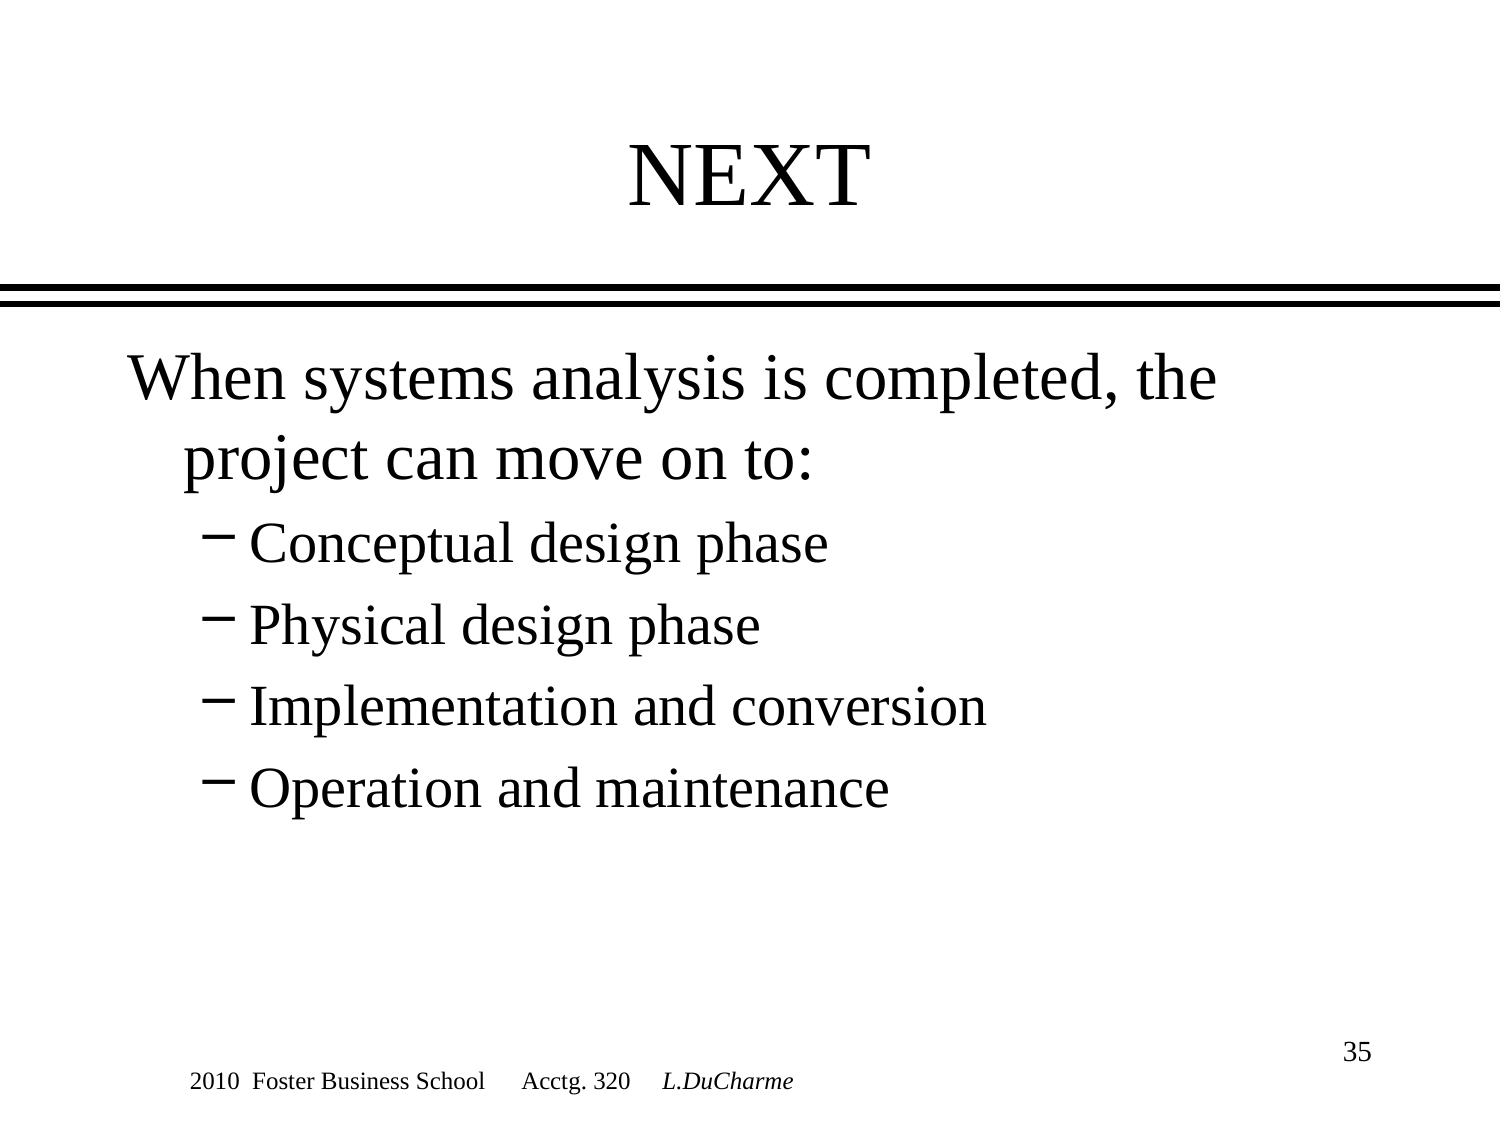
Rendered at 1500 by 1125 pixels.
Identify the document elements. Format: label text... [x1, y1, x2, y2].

list When systems analysis is completed, the project can move on to: Conceptual design phase Physical design phase Implementation and conversion Operation and maintenance [112, 324, 1388, 1001]
title NEXT [112, 74, 1388, 263]
slide_number 35 [1262, 1024, 1388, 1101]
